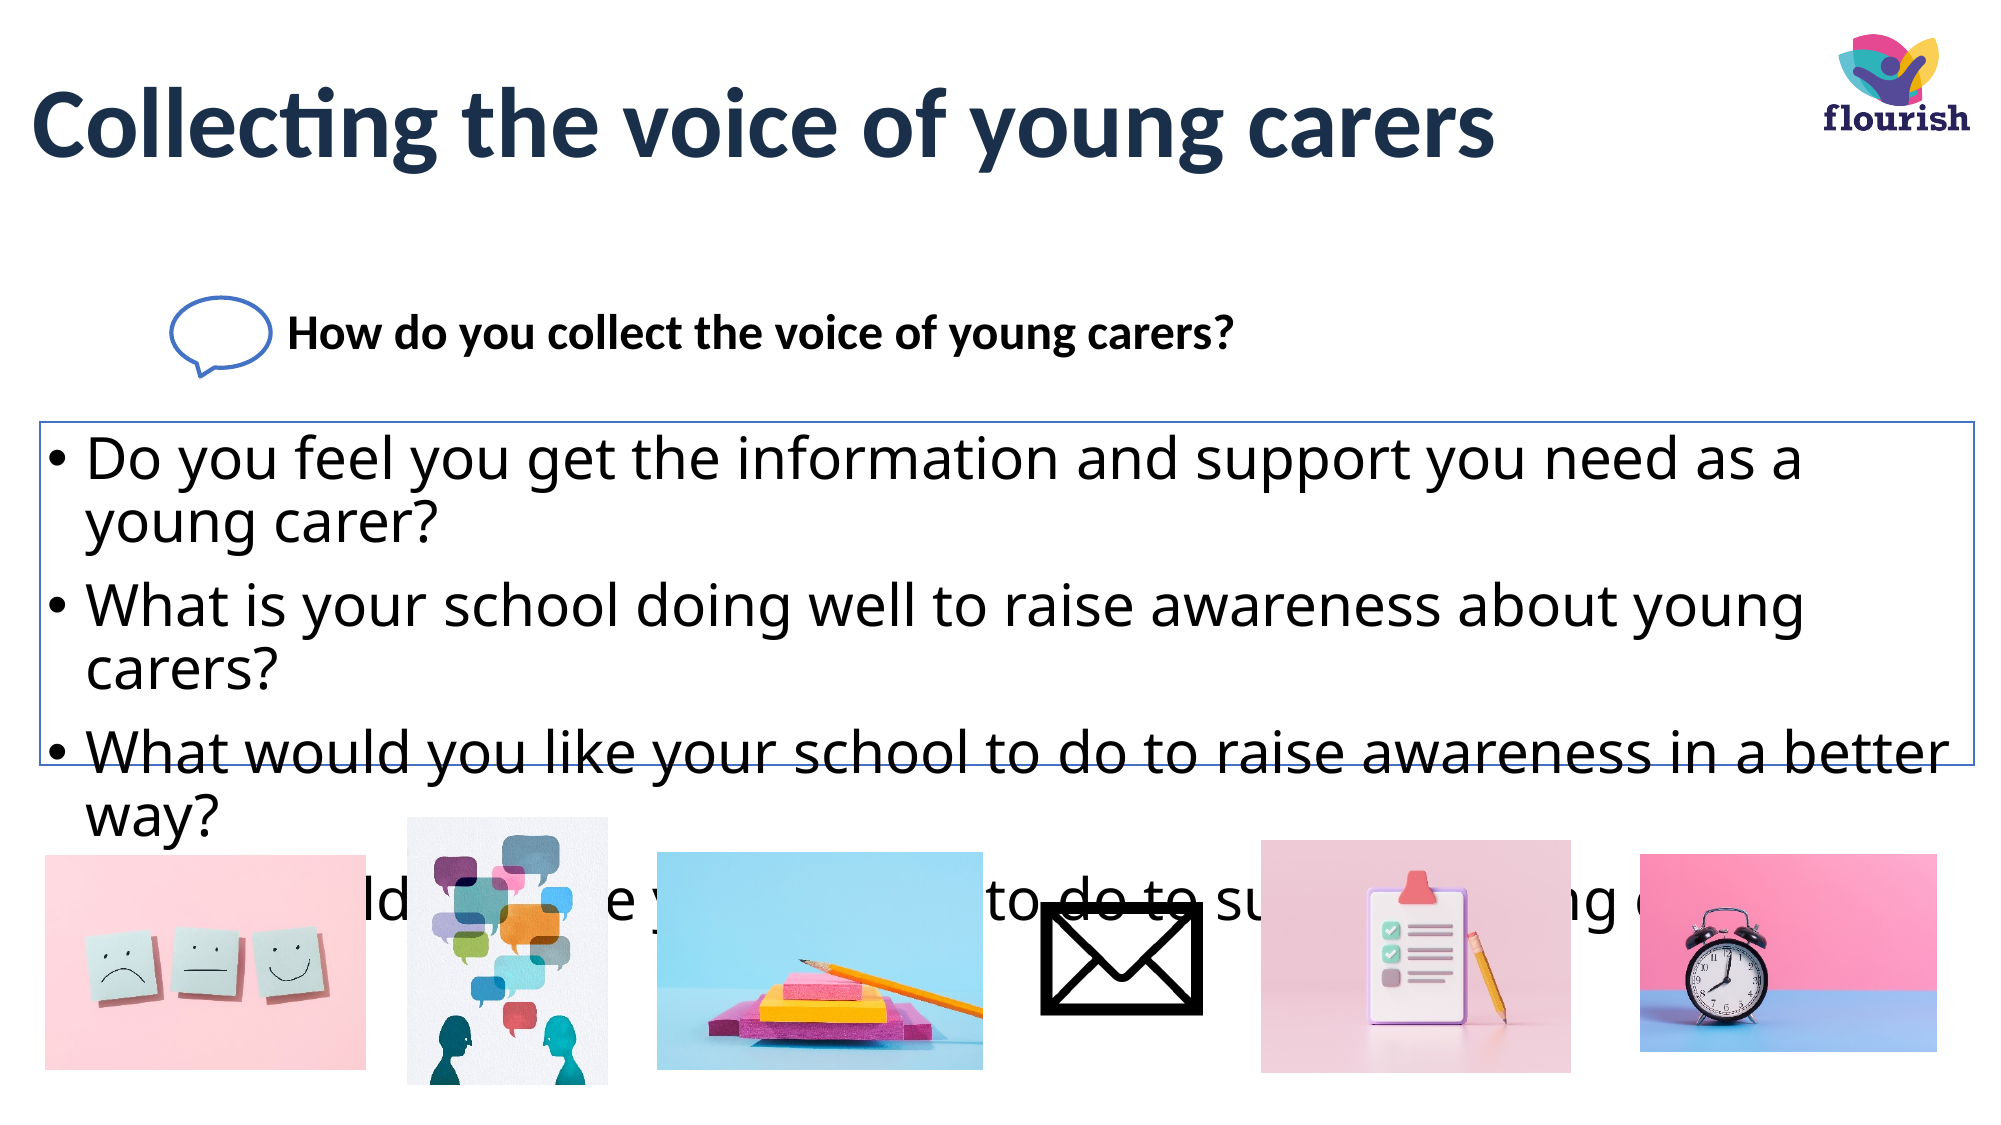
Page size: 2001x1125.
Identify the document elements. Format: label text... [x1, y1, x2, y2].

picture [1260, 840, 1571, 1073]
picture [45, 855, 366, 1070]
picture [407, 817, 608, 1085]
list Do you feel you get the information and support you need as a young carer? What is your school doing well to raise awareness about young carers? What would you like your school to do to raise awareness in a better way? What would you like your school to do to support young carers better? [39, 421, 1975, 766]
list How do you collect the voice of young carers? [279, 232, 1336, 369]
picture [657, 852, 983, 1070]
title Collecting the voice of young carers [24, 15, 1751, 234]
picture [1824, 33, 1970, 132]
text_box [171, 297, 271, 377]
picture [1024, 861, 1219, 1056]
picture [1640, 854, 1937, 1053]
